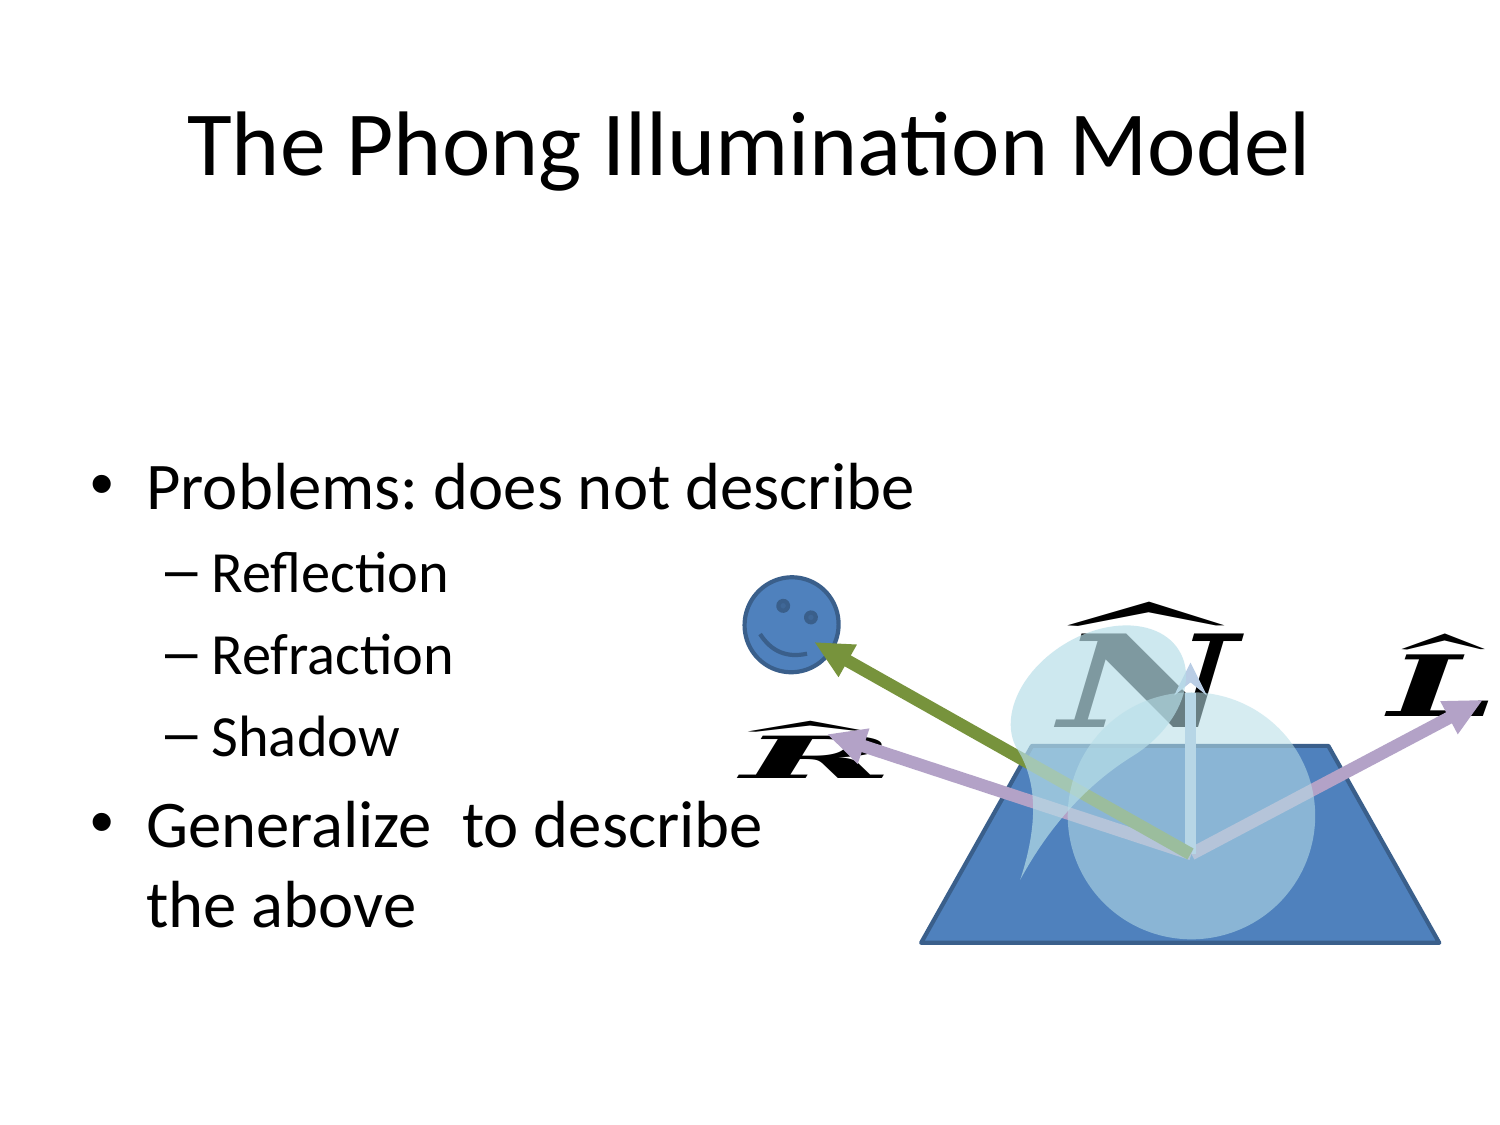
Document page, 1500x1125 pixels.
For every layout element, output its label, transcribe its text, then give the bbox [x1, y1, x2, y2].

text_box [729, 576, 1500, 943]
title The Phong Illumination Model [75, 45, 1425, 233]
